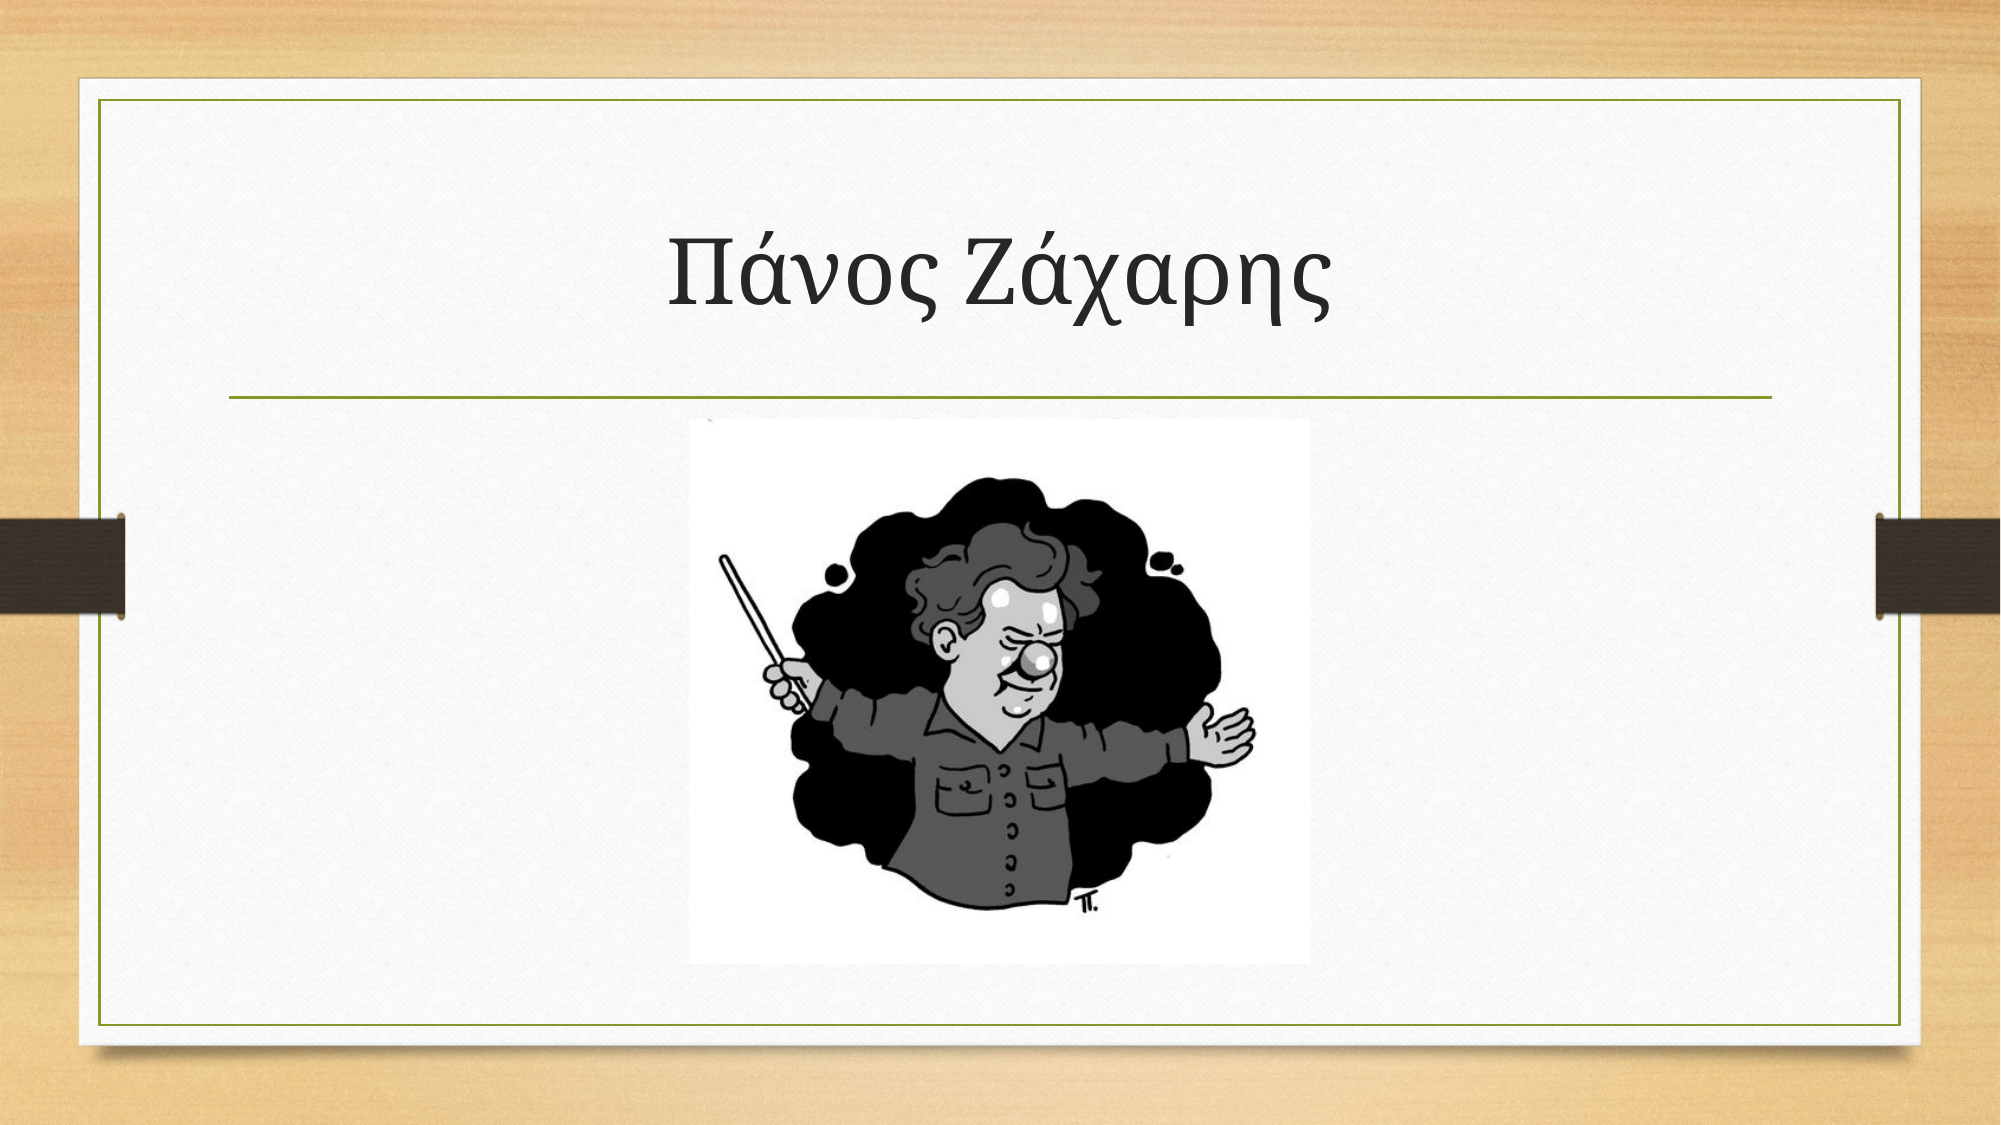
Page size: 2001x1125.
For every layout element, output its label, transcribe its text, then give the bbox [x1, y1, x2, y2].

title Πάνος Ζάχαρης [212, 161, 1788, 375]
picture [0, 0, 2001, 1125]
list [689, 419, 1311, 964]
